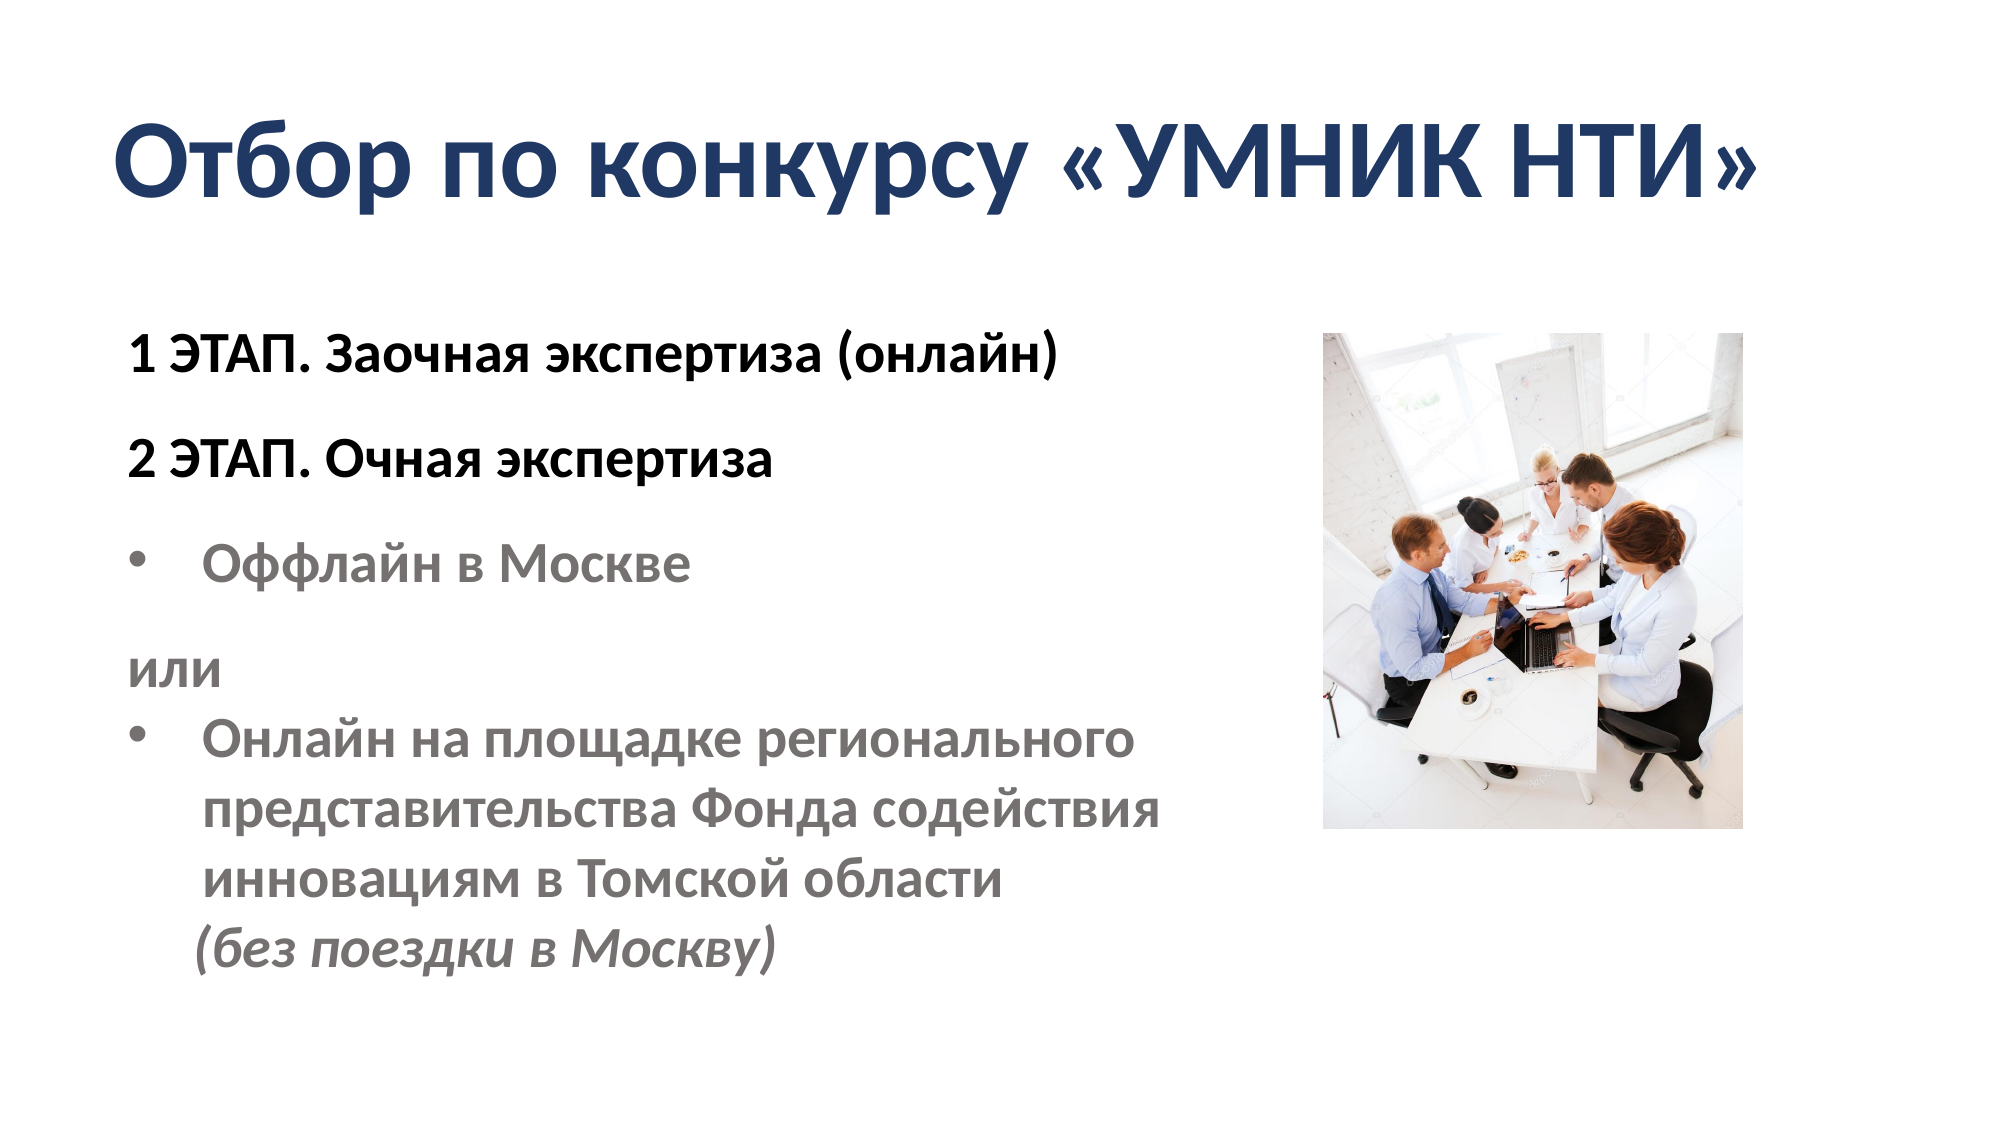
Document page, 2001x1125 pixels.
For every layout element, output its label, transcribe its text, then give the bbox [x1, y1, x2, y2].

text_box Отбор по конкурсу «УМНИК НТИ» [98, 77, 1808, 228]
text_box 1 ЭТАП. Заочная экспертиза (онлайн) 2 ЭТАП. Очная экспертиза Оффлайн в Москве или Онлайн на площадке регионального представительства Фонда содействия инновациям в Томской области (без поездки в Москву) [112, 271, 1215, 987]
picture [1322, 333, 1743, 829]
